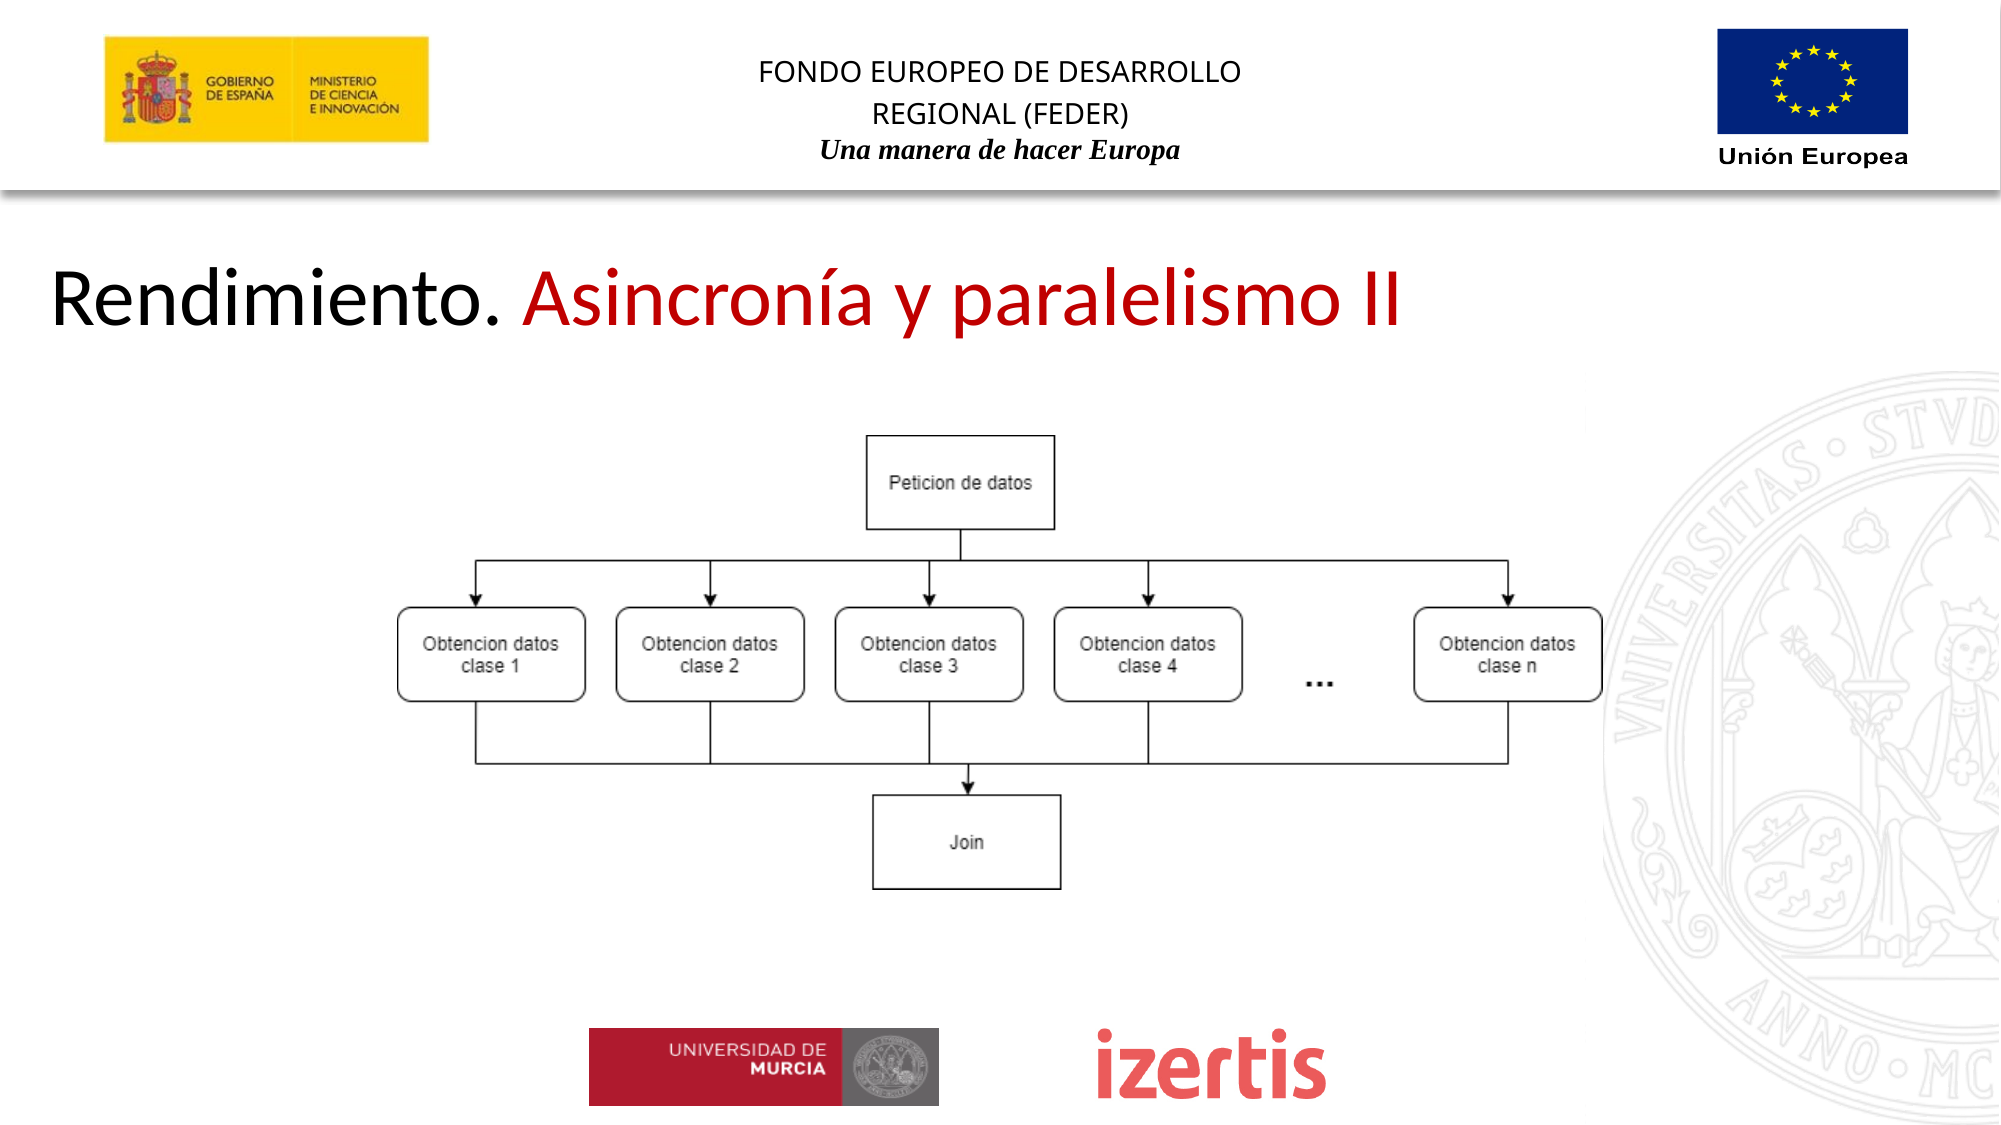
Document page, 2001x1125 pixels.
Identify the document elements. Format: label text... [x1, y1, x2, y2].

picture [1061, 1025, 1362, 1103]
picture [1709, 23, 1922, 174]
picture [589, 1028, 939, 1106]
text_box Rendimiento. Asincronía y paralelismo II [35, 234, 1965, 350]
picture [103, 34, 432, 145]
picture [397, 371, 1999, 1125]
